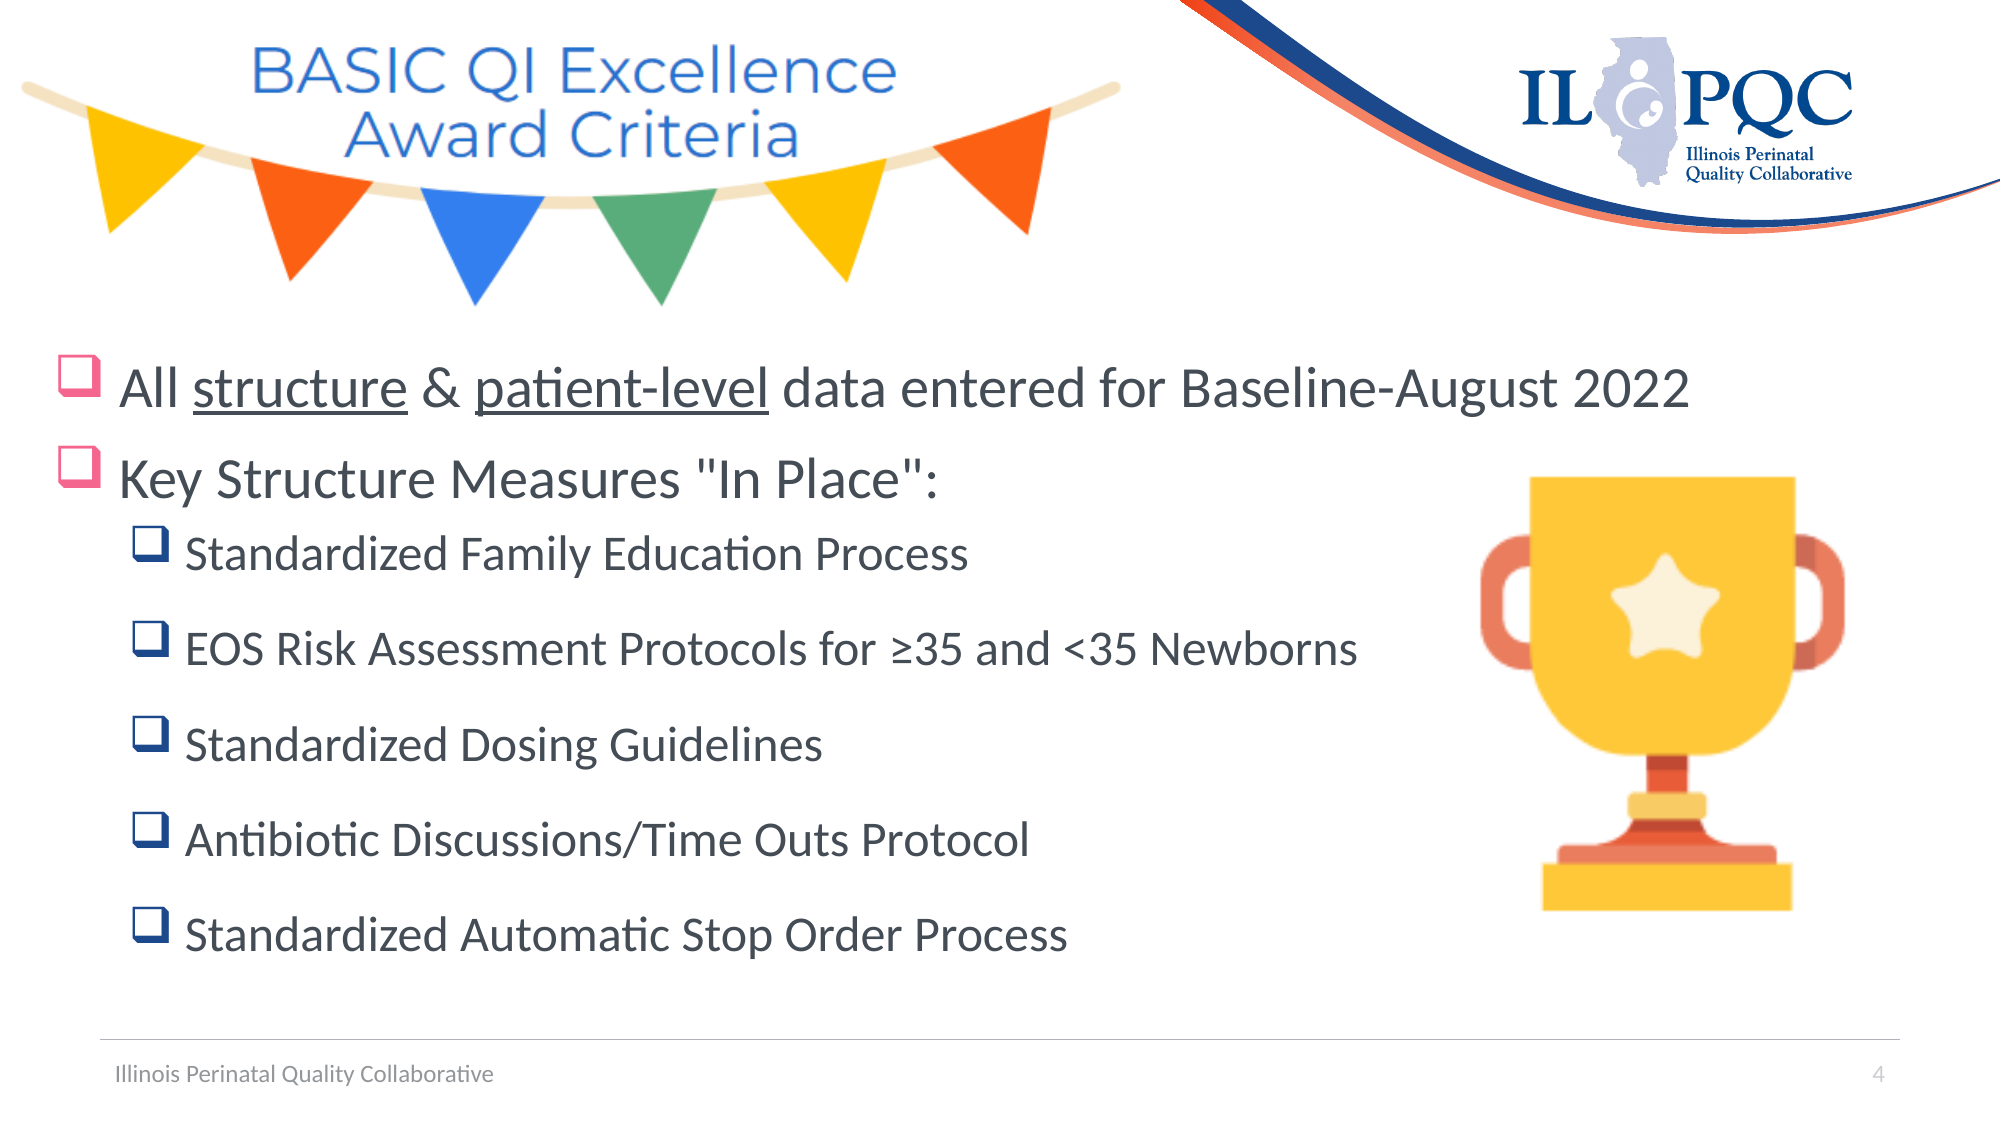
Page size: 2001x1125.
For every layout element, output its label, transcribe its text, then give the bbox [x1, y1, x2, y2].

picture [1519, 37, 1852, 187]
picture [0, 0, 1143, 311]
footer Illinois Perinatal Quality Collaborative [99, 1042, 775, 1103]
slide_number 4 [1449, 1042, 1900, 1103]
picture [1449, 448, 1878, 936]
list All structure & patient-level data entered for Baseline-August 2022 Key Structure Measures "In Place": Standardized Family Education Process EOS Risk Assessment Protocols for ≥35 and <35 Newborns Standardized Dosing Guidelines Antibiotic Discussions/Time Outs Protocol Standardized Automatic Stop Order Process [38, 341, 1976, 1103]
